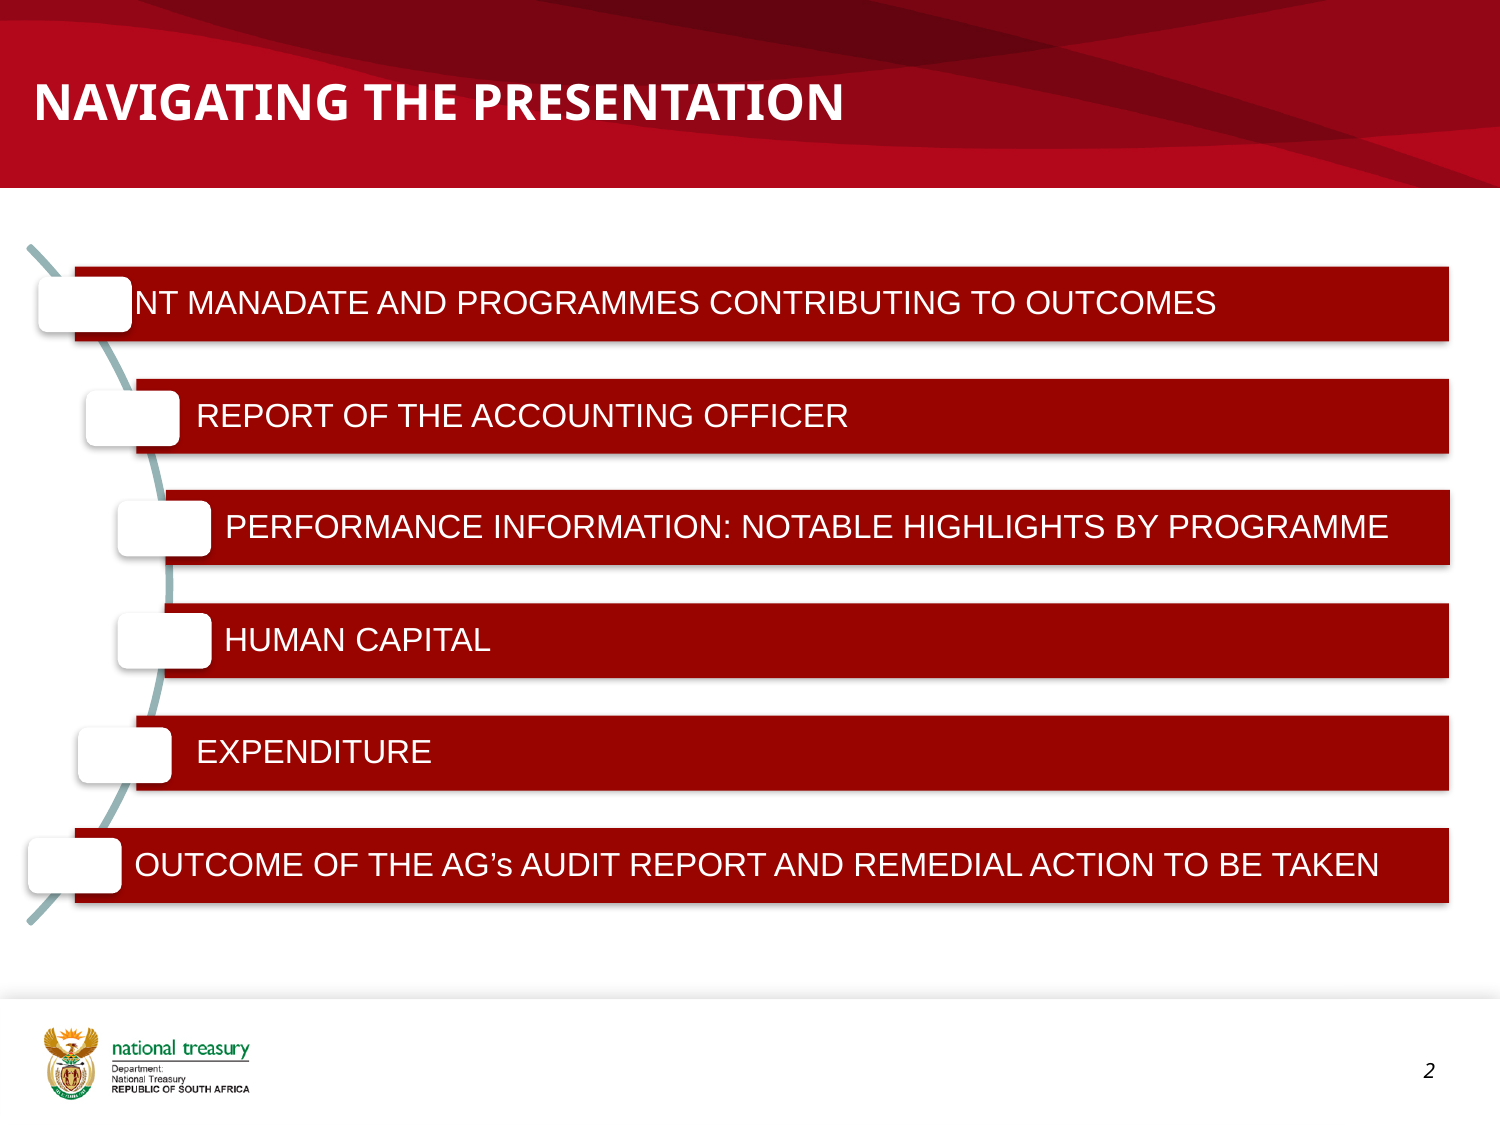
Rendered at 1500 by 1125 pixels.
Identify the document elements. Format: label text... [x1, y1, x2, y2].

title NAVIGATING THE PRESENTATION [17, 28, 1451, 180]
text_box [17, 228, 1459, 941]
picture [0, 977, 1500, 1125]
slide_number 2 [1137, 1049, 1451, 1125]
picture [0, 0, 1500, 188]
